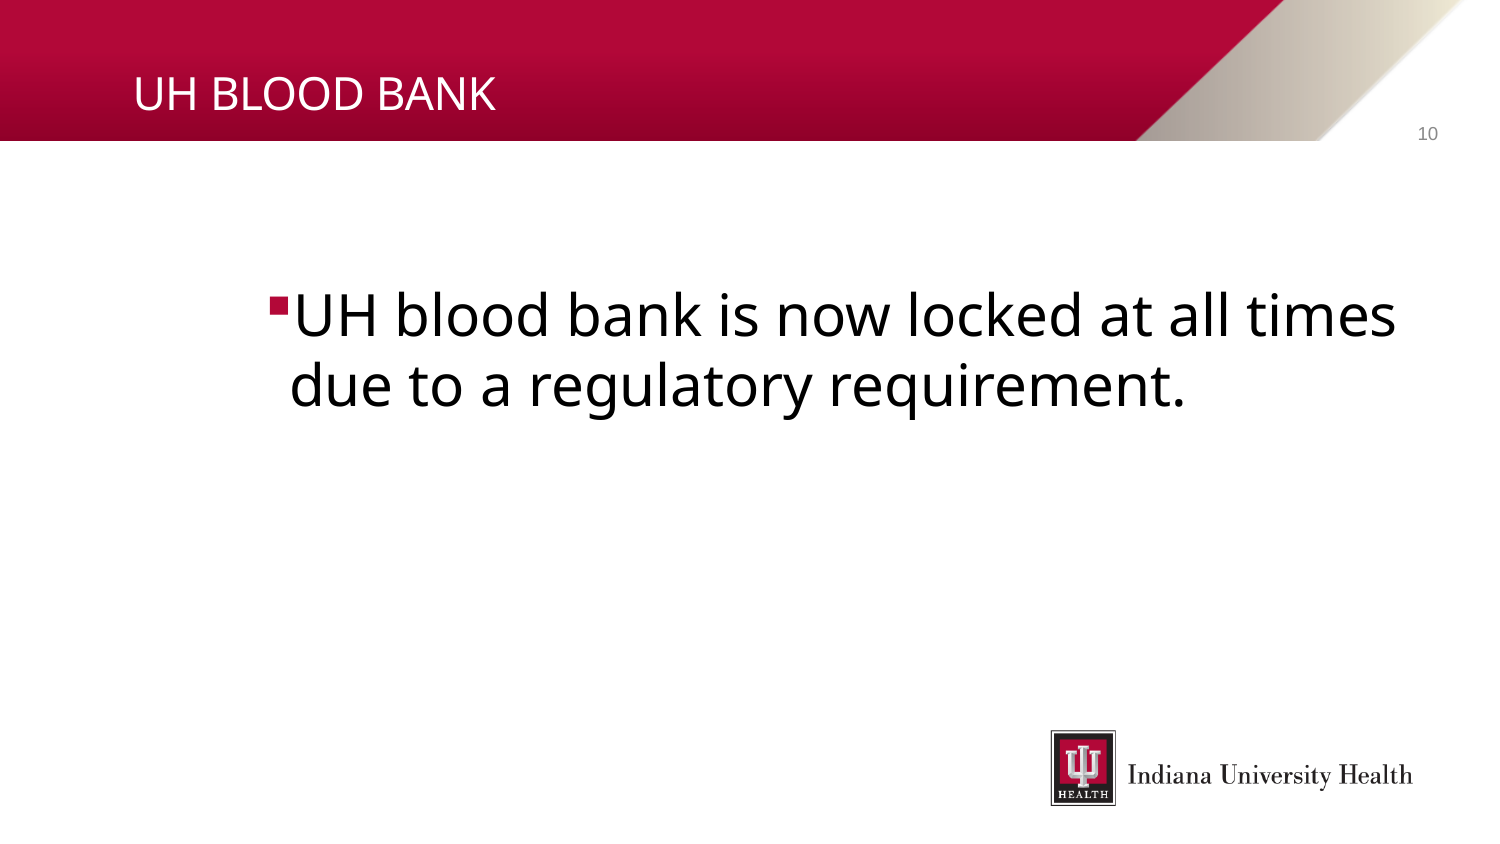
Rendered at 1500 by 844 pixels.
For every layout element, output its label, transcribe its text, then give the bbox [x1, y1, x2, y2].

picture [0, 0, 1500, 141]
title UH BLOOD BANK [132, 25, 1140, 121]
list UH blood bank is now locked at all times due to a regulatory requirement. [265, 278, 1428, 755]
picture [1048, 755, 1415, 809]
slide_number 10 [1318, 98, 1439, 144]
